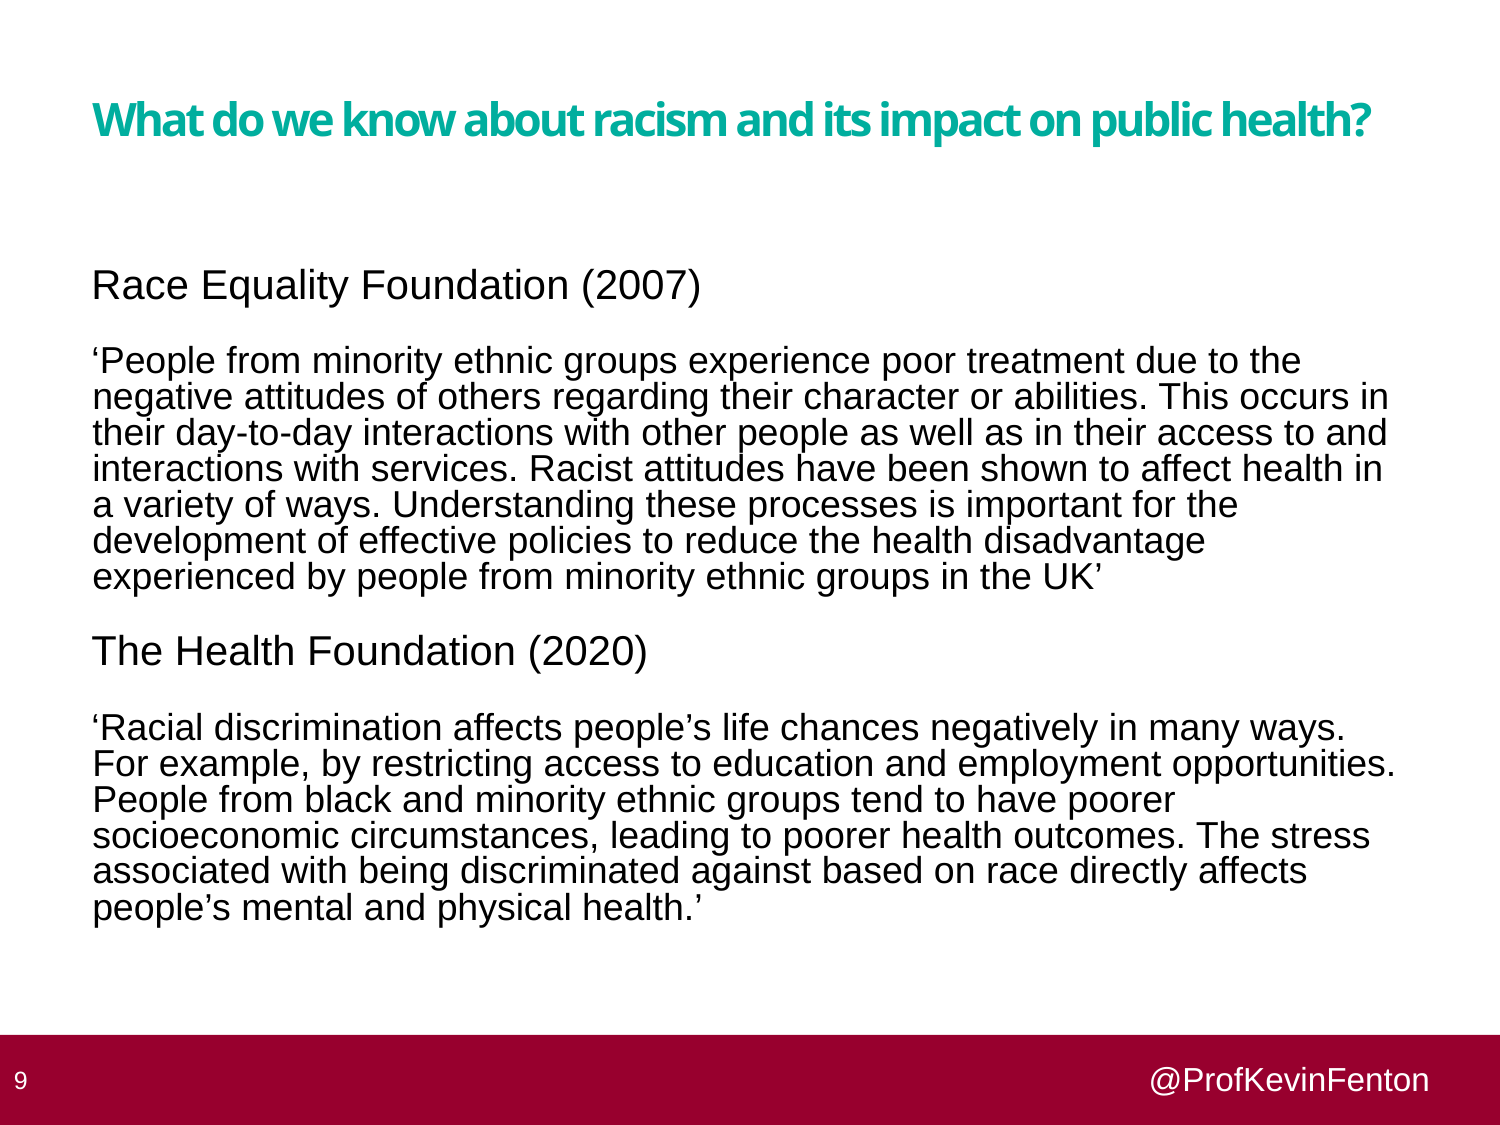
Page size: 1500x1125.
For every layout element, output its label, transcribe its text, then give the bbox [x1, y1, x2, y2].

slide_number 9 [0, 1034, 1500, 1125]
text_box @ProfKevinFenton [1133, 1050, 1446, 1105]
title What do we know about racism and its impact on public health? [92, 90, 1410, 197]
list Race Equality Foundation (2007) ‘People from minority ethnic groups experience poor treatment due to the negative attitudes of others regarding their character or abilities. This occurs in their day-to-day interactions with other people as well as in their access to and interactions with services. Racist attitudes have been shown to affect health in a variety of ways. Understanding these processes is important for the development of effective policies to reduce the health disadvantage experienced by people from minority ethnic groups in the UK’ The Health Foundation (2020) ‘Racial discrimination affects people’s life chances negatively in many ways. For example, by restricting access to education and employment opportunities. People from black and minority ethnic groups tend to have poorer socioeconomic circumstances, leading to poorer health outcomes. The stress associated with being discriminated against based on race directly affects people’s mental and physical health.’ [91, 266, 1409, 1010]
